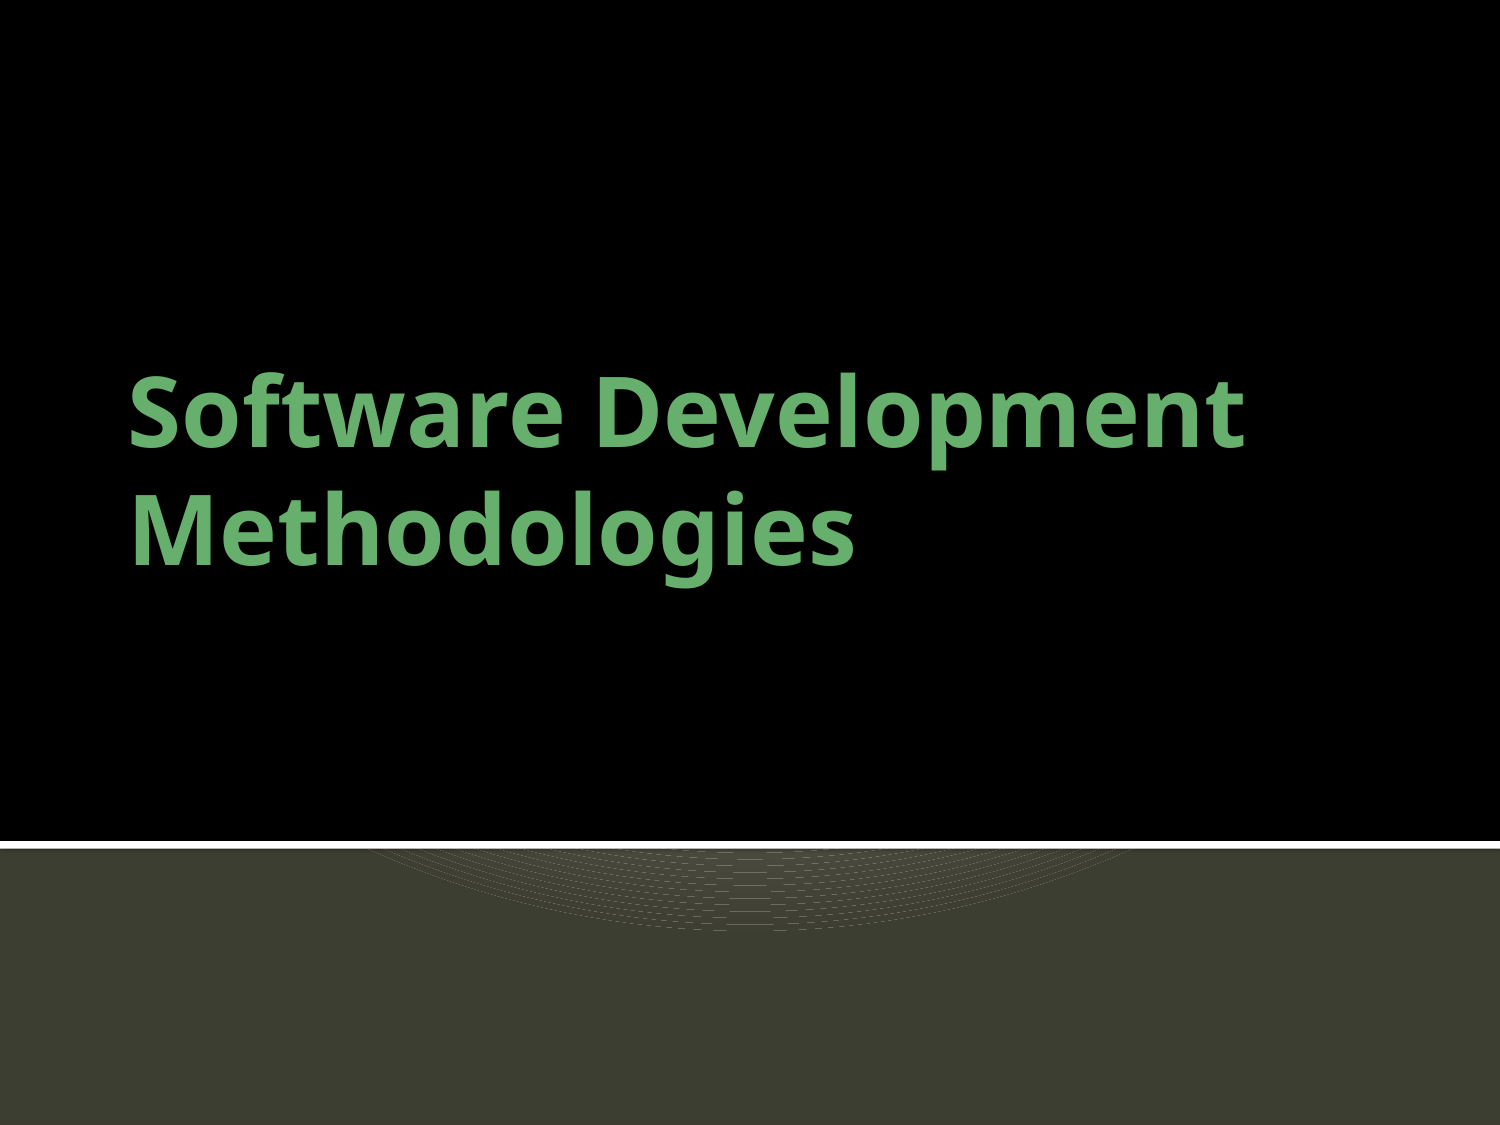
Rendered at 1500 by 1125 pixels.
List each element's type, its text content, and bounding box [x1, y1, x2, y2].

title Software Development Methodologies [112, 350, 1388, 592]
